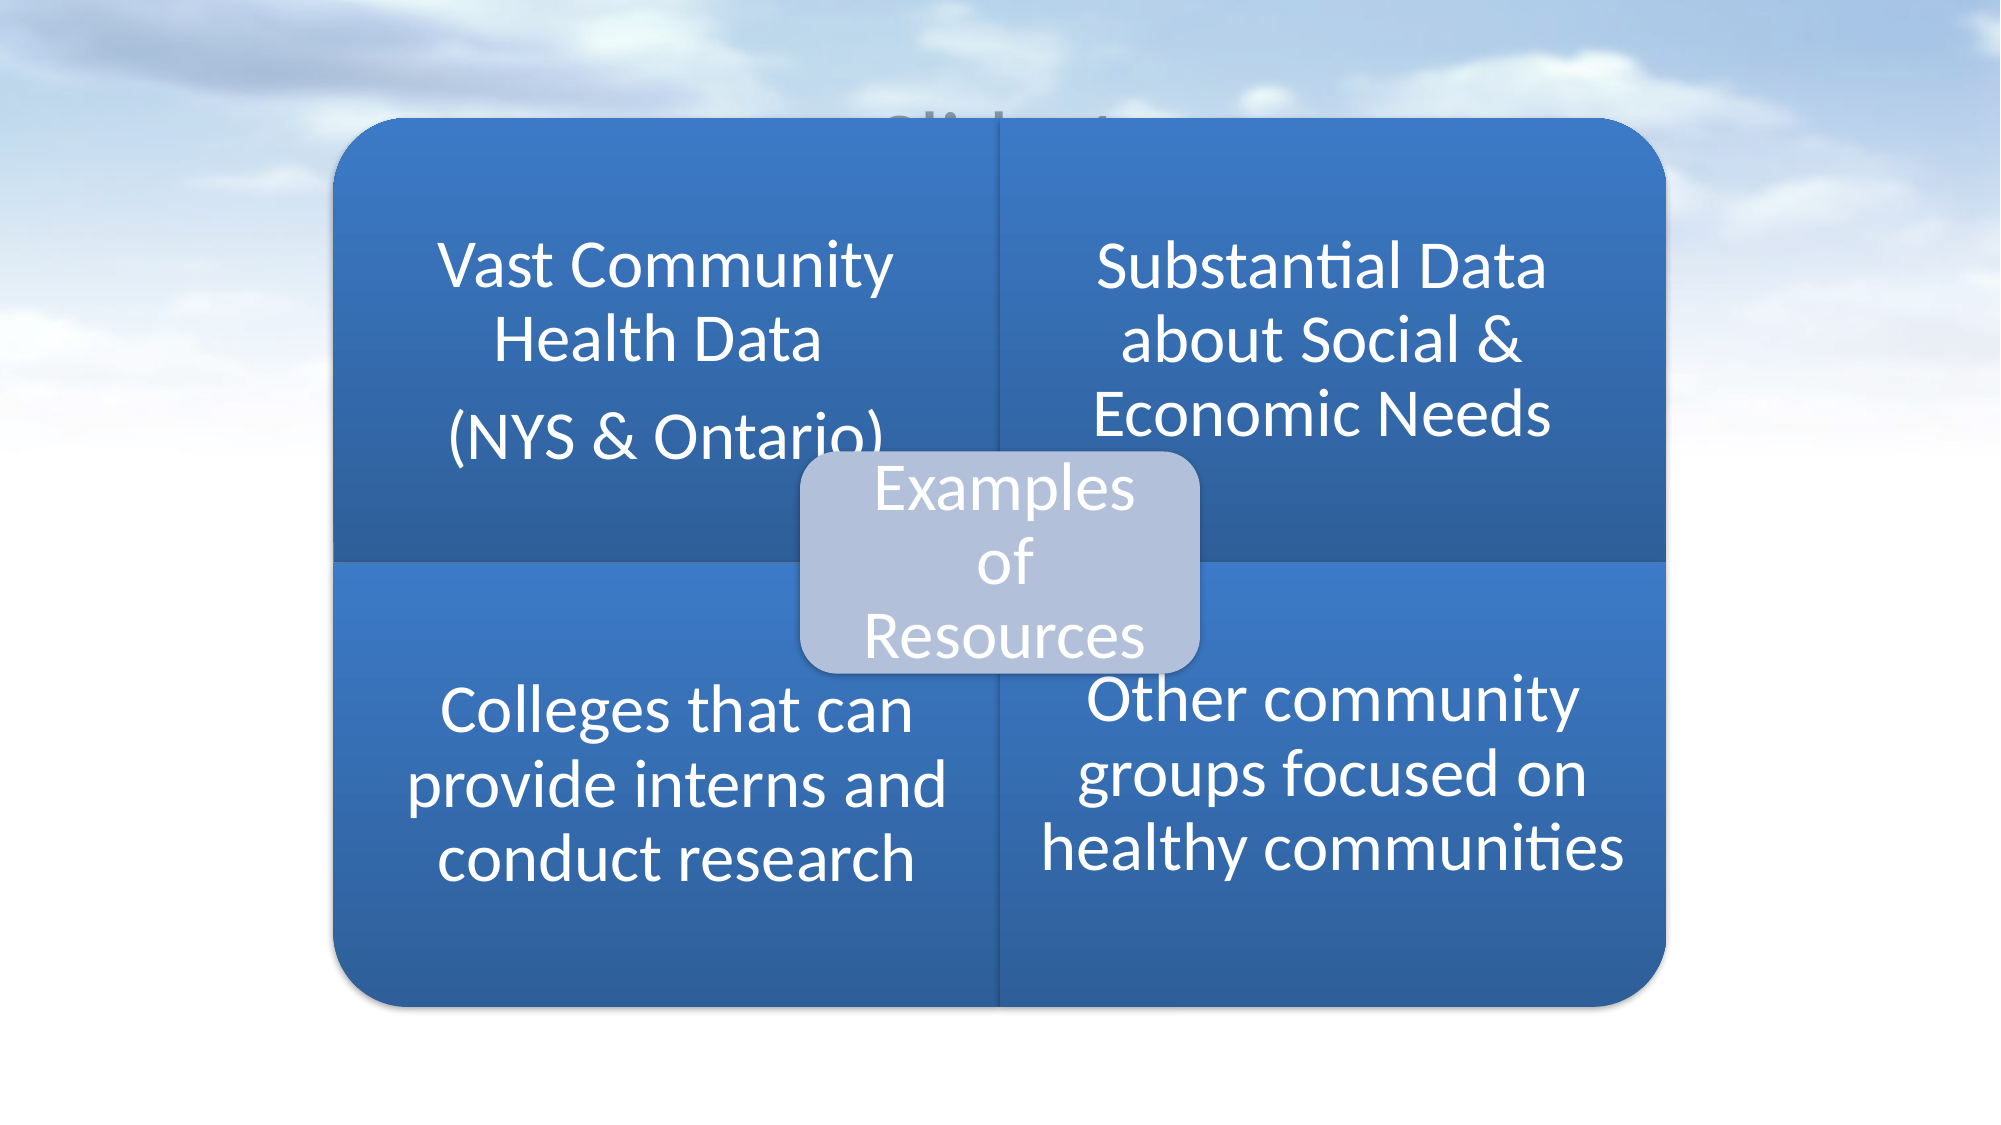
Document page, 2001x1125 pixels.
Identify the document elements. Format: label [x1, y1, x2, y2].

text_box [332, 117, 1667, 1008]
picture [0, 0, 2000, 651]
